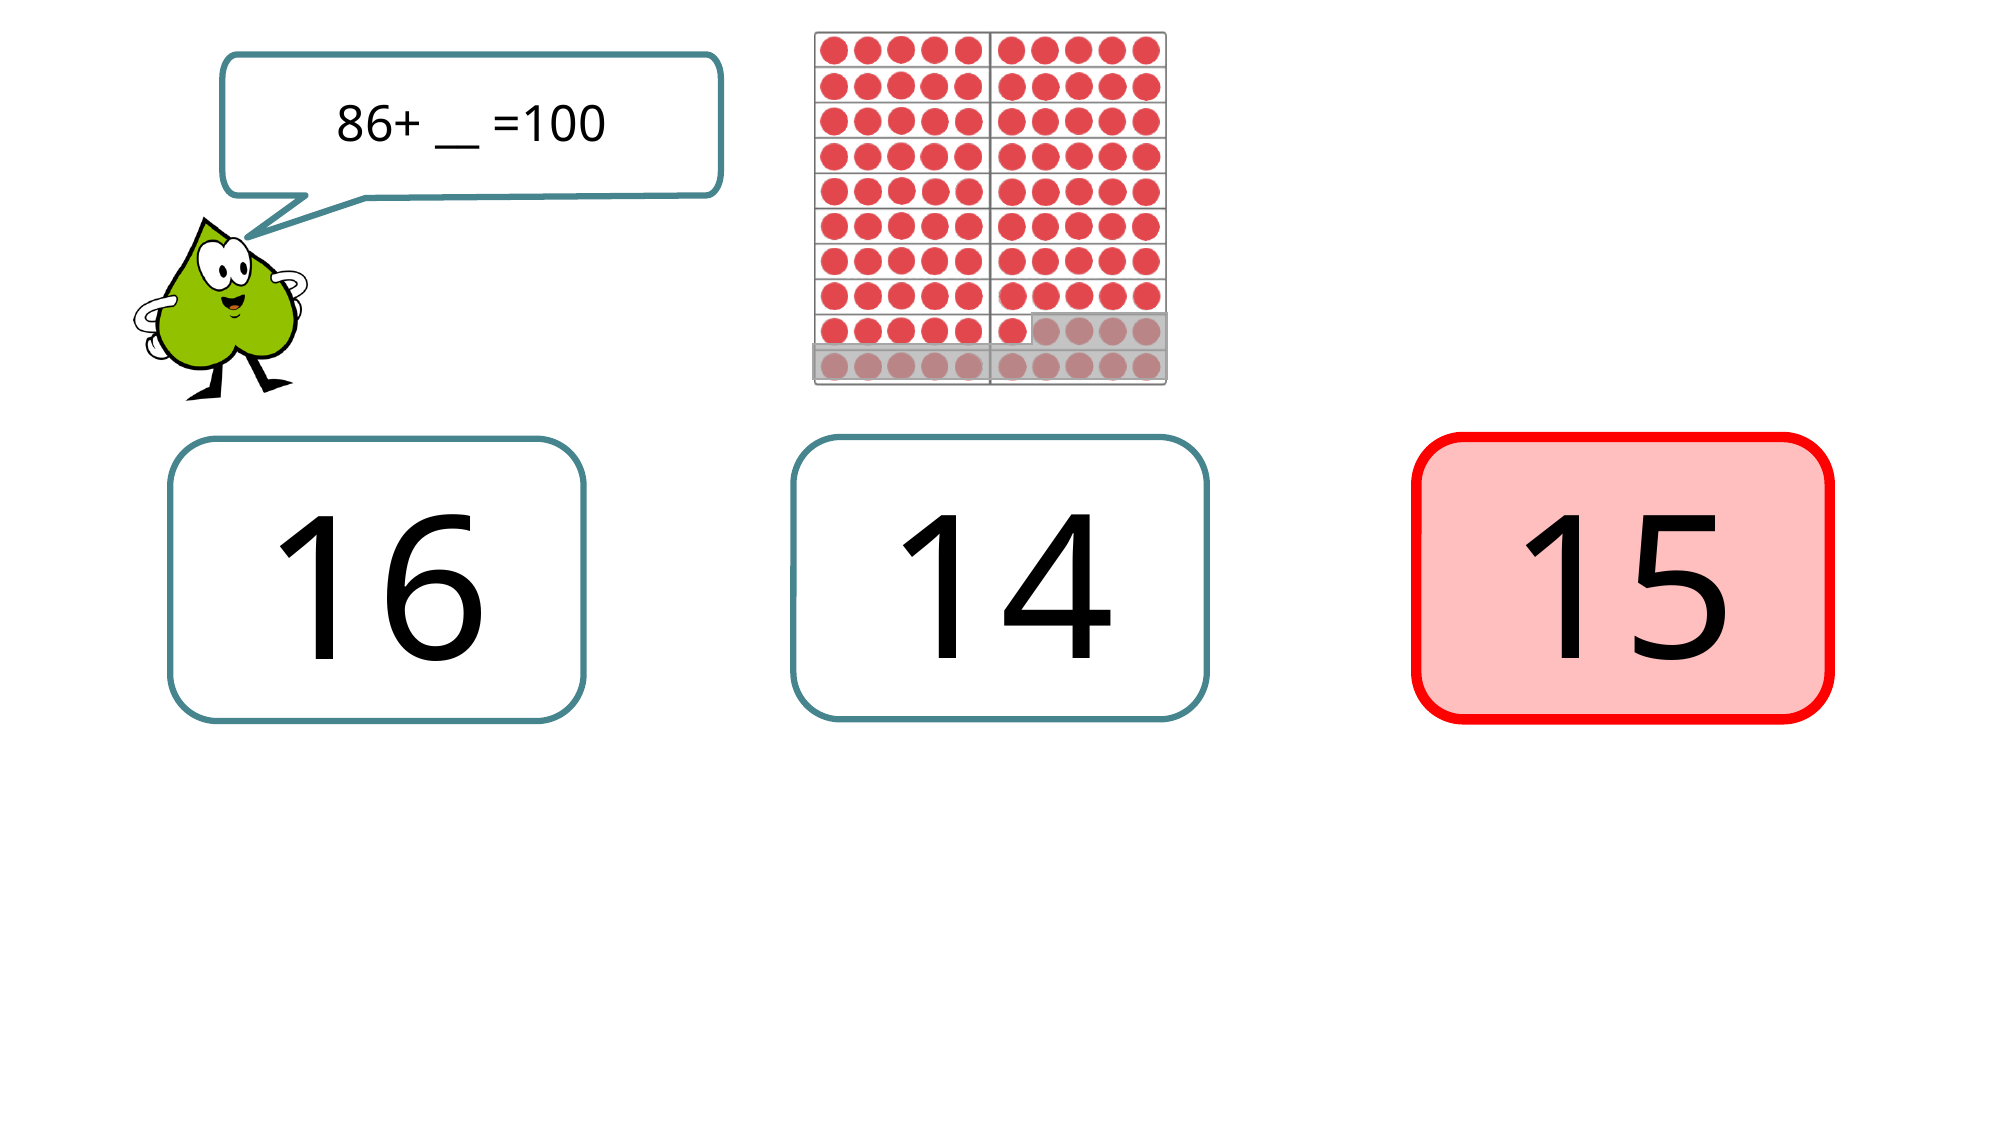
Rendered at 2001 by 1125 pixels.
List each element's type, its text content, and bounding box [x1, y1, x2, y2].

text_box 16 [169, 437, 585, 723]
text_box 14 [793, 436, 1207, 720]
picture [812, 29, 1168, 389]
picture [133, 216, 308, 401]
text_box 15 [1416, 436, 1830, 720]
text_box 86+ __ =100 [222, 54, 721, 218]
